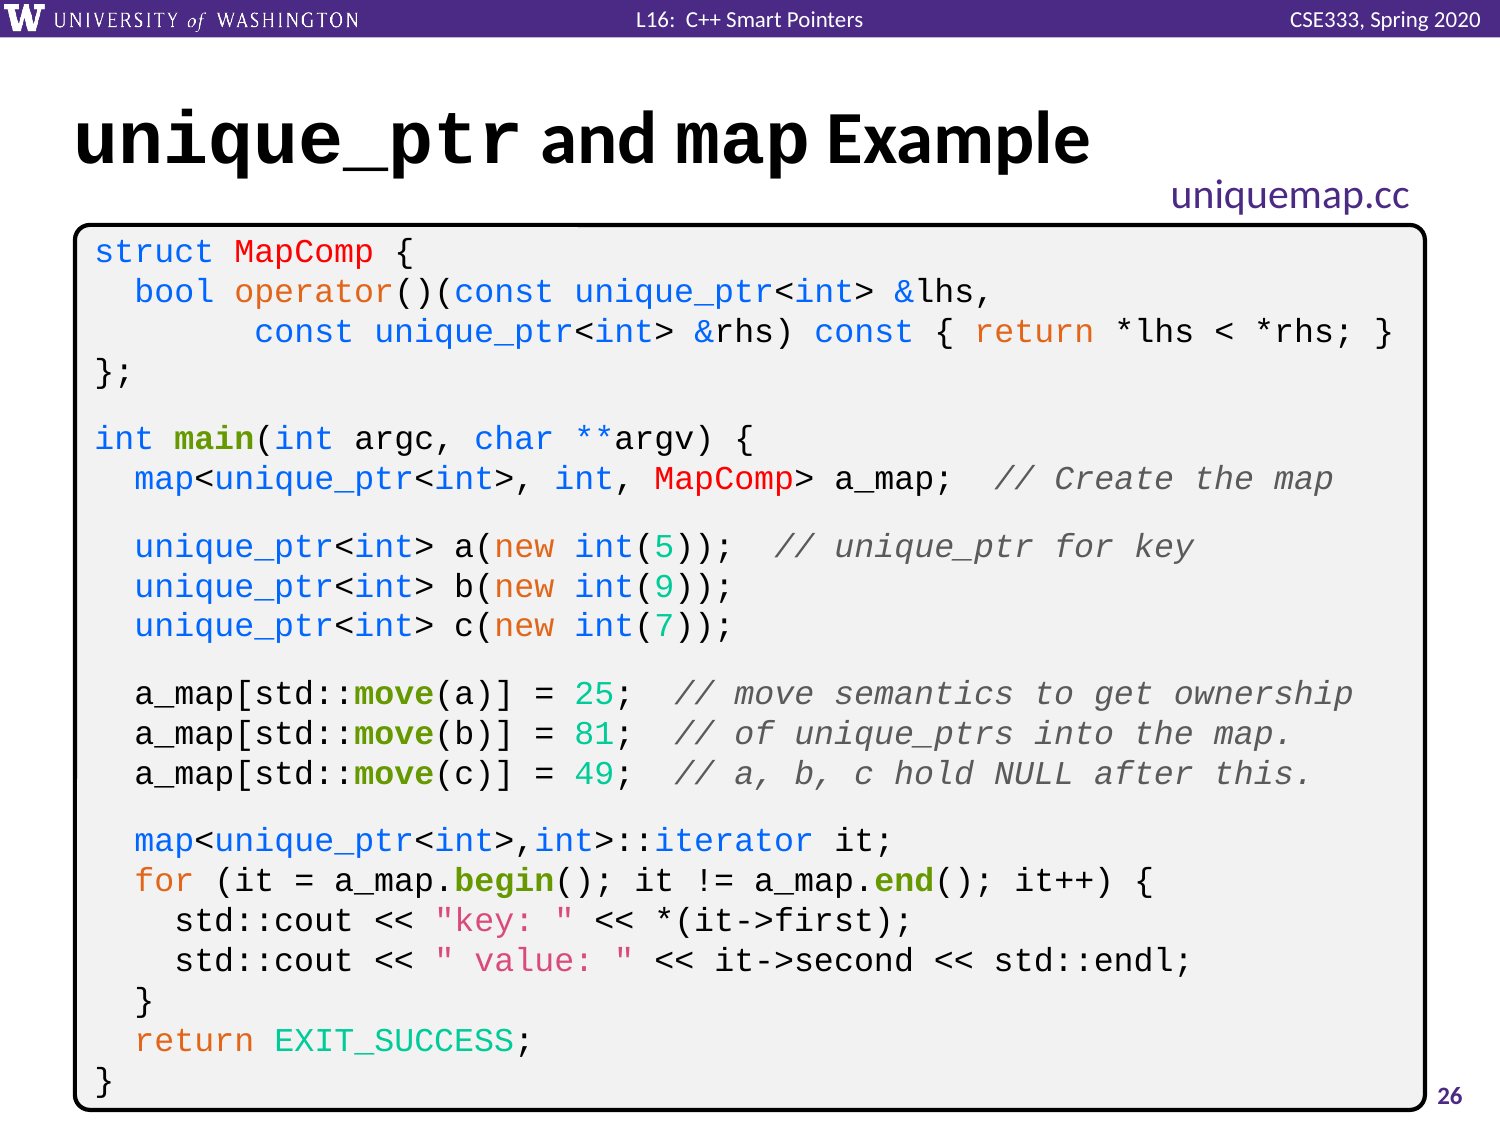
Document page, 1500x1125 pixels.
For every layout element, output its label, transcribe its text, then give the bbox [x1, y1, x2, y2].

text_box struct MapComp { bool operator()(const unique_ptr<int> &lhs, const unique_ptr<int> &rhs) const { return *lhs < *rhs; } }; int main(int argc, char **argv) { map<unique_ptr<int>, int, MapComp> a_map; // Create the map unique_ptr<int> a(new int(5)); // unique_ptr for key unique_ptr<int> b(new int(9)); unique_ptr<int> c(new int(7)); a_map[std::move(a)] = 25; // move semantics to get ownership a_map[std::move(b)] = 81; // of unique_ptrs into the map. a_map[std::move(c)] = 49; // a, b, c hold NULL after this. map<unique_ptr<int>,int>::iterator it; for (it = a_map.begin(); it != a_map.end(); it++) { std::cout << "key: " << *(it->first); std::cout << " value: " << it->second << std::endl; } return EXIT_SUCCESS; } [74, 224, 1425, 1110]
text_box uniquemap.cc [899, 159, 1425, 225]
picture [4, 4, 358, 32]
title unique_ptr and map Example [58, 71, 1438, 197]
slide_number 26 [1400, 1065, 1500, 1125]
